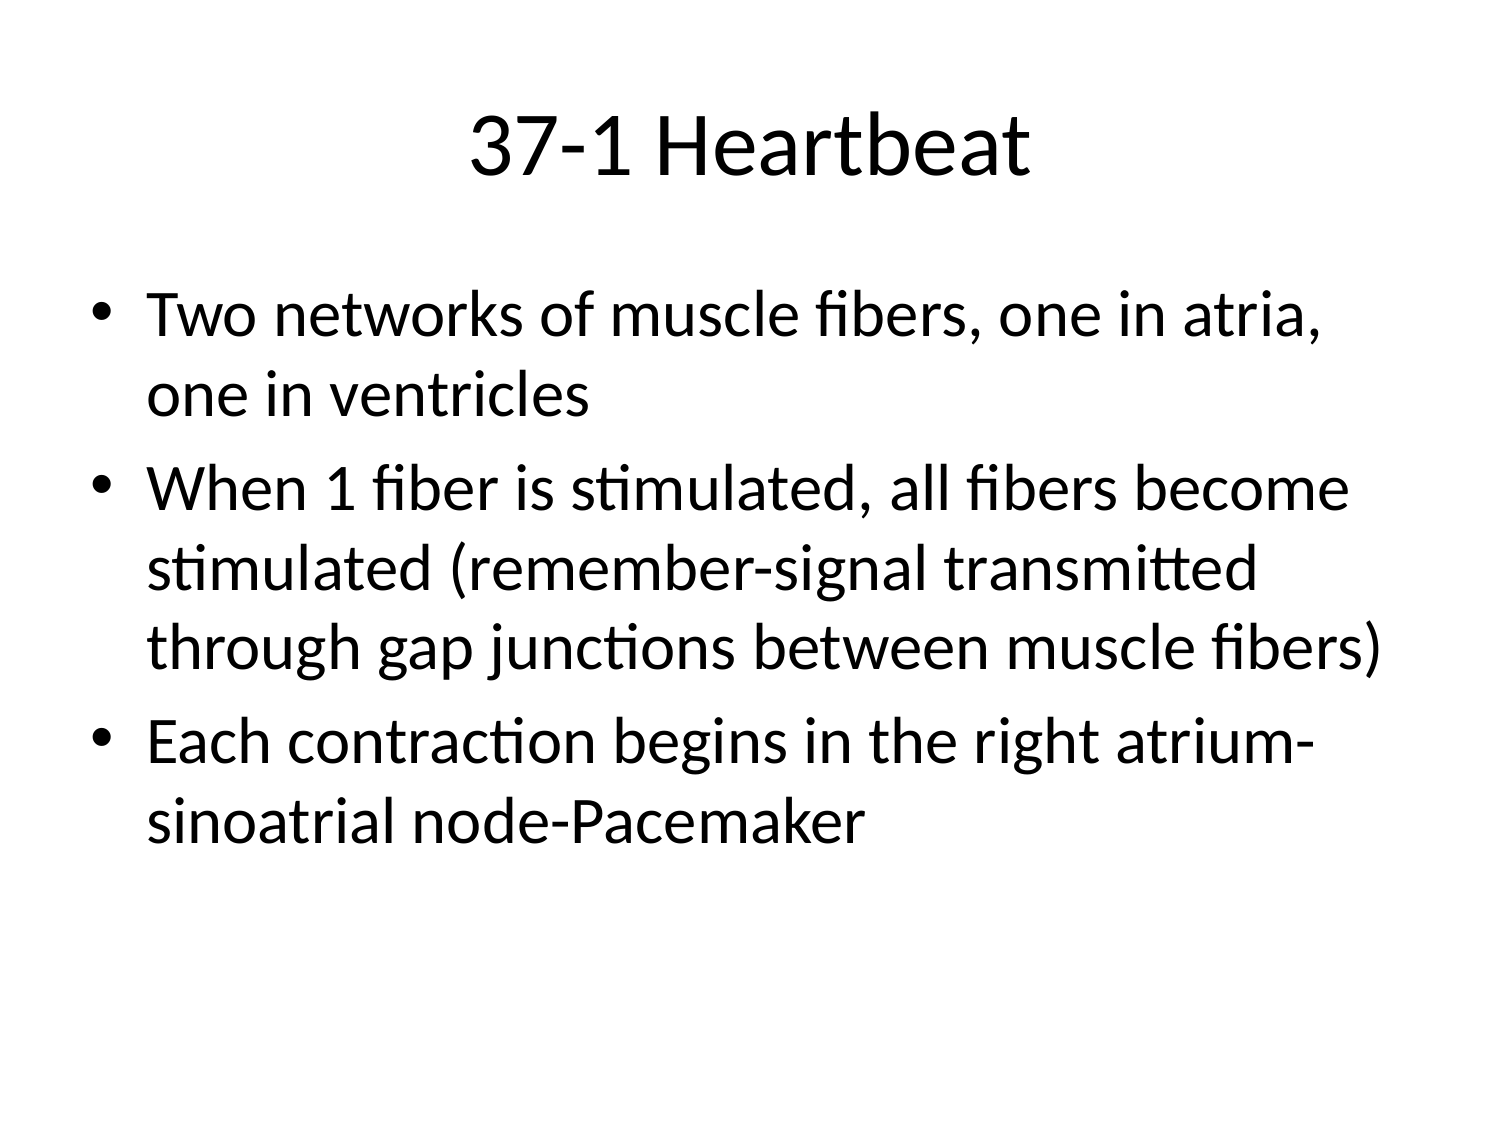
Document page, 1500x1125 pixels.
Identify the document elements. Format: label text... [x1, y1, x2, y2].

title 37-1 Heartbeat [75, 45, 1425, 233]
list Two networks of muscle fibers, one in atria, one in ventricles When 1 fiber is stimulated, all fibers become stimulated (remember-signal transmitted through gap junctions between muscle fibers) Each contraction begins in the right atrium-sinoatrial node-Pacemaker [75, 262, 1425, 1005]
